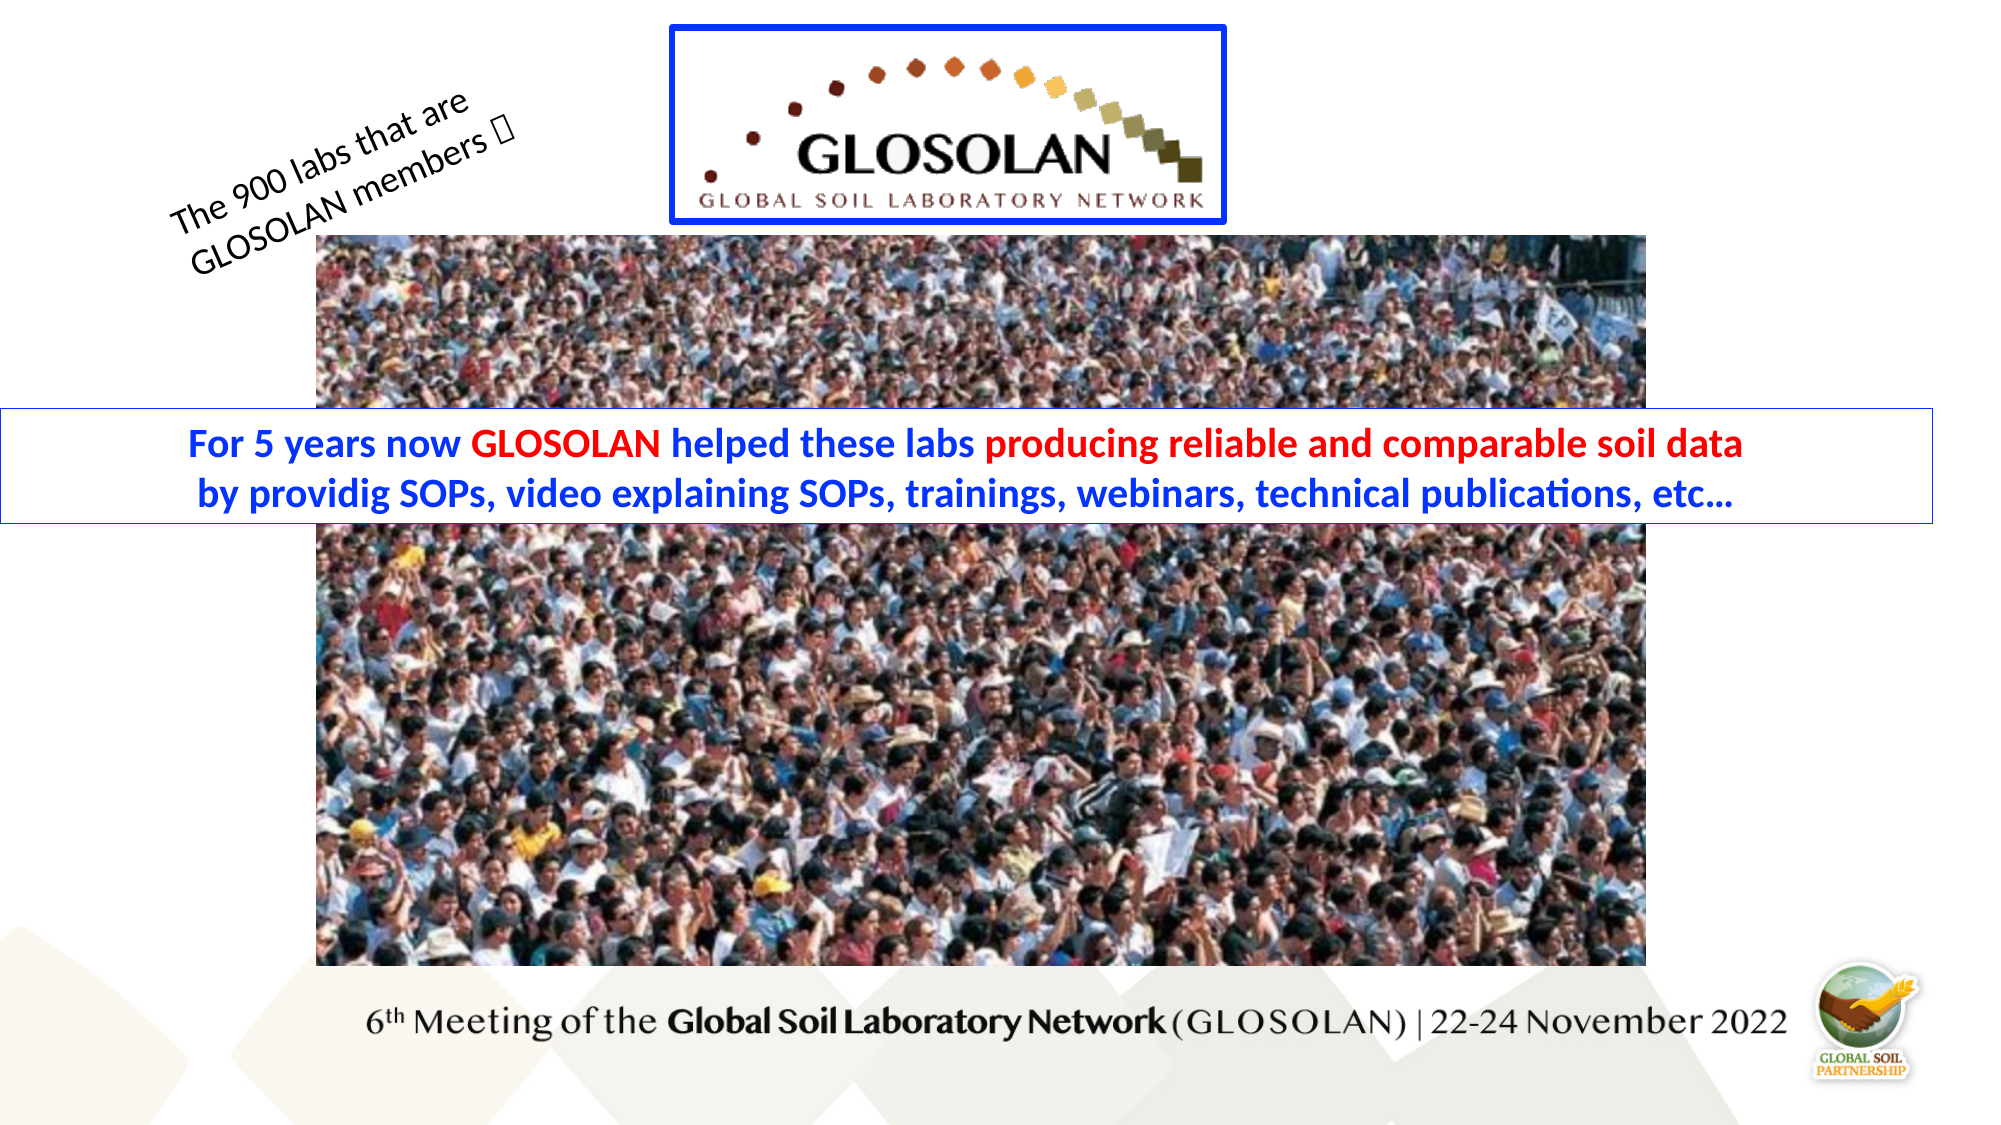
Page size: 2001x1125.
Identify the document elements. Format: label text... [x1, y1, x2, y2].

text_box The 900 labs that are GLOSOLAN members  [147, 46, 543, 299]
text_box For 5 years now GLOSOLAN helped these labs producing reliable and comparable soil data by providig SOPs, video explaining SOPs, trainings, webinars, technical publications, etc… [1646, 408, 1933, 524]
picture [0, 0, 2001, 1125]
text_box For 5 years now GLOSOLAN helped these labs producing reliable and comparable soil data by providig SOPs, video explaining SOPs, trainings, webinars, technical publications, etc… [0, 408, 316, 524]
